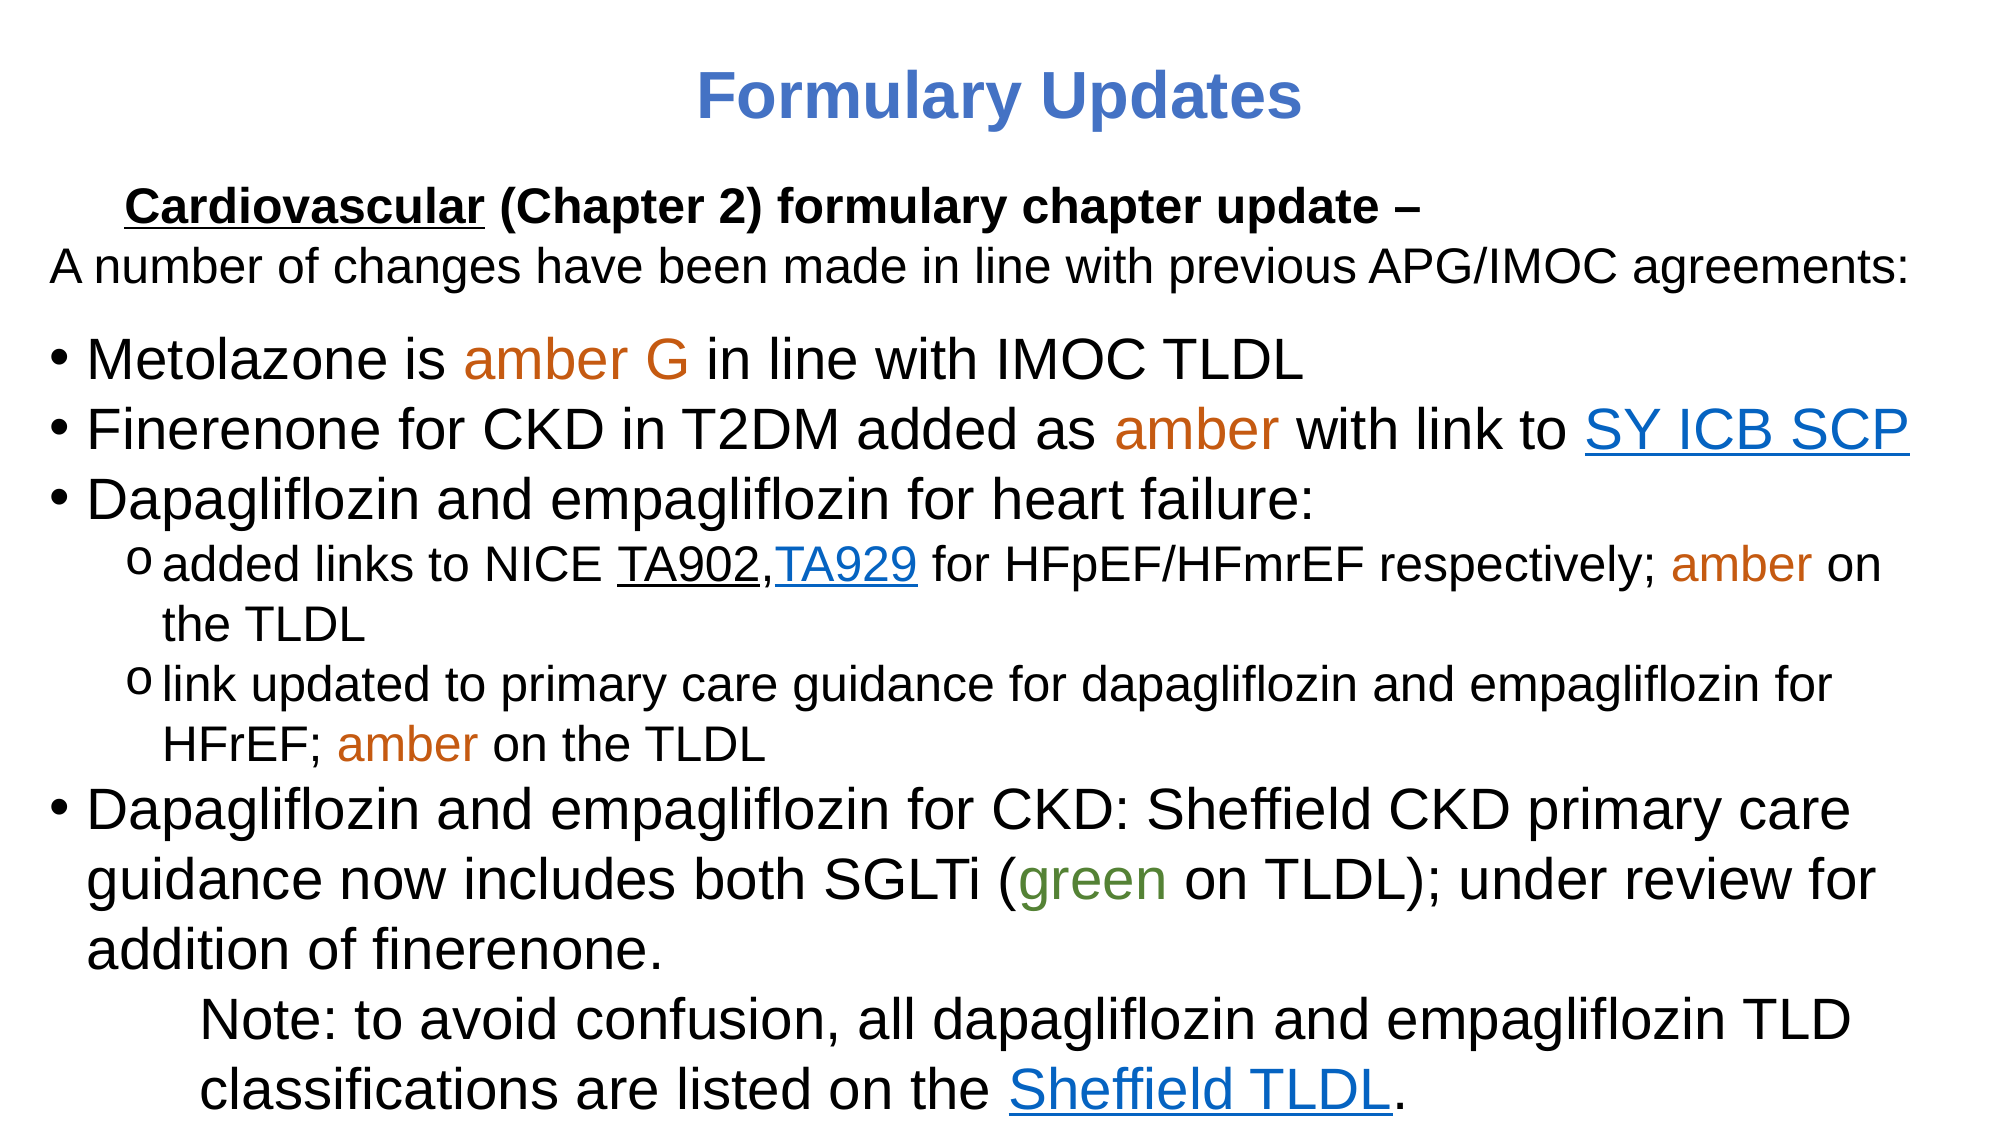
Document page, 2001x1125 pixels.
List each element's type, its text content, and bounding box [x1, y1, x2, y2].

list Cardiovascular (Chapter 2) formulary chapter update – A number of changes have been made in line with previous APG/IMOC agreements: Metolazone is amber G in line with IMOC TLDL Finerenone for CKD in T2DM added as amber with link to SY ICB SCP Dapagliflozin and empagliflozin for heart failure: added links to NICE TA902,TA929 for HFpEF/HFmrEF respectively; amber on the TLDL link updated to primary care guidance for dapagliflozin and empagliflozin for HFrEF; amber on the TLDL Dapagliflozin and empagliflozin for CKD: Sheffield CKD primary care guidance now includes both SGLTi (green on TLDL); under review for addition of finerenone. Note: to avoid confusion, all dapagliflozin and empagliflozin TLD classifications are listed on the Sheffield TLDL. [34, 131, 1966, 1125]
title Formulary Updates [241, 61, 1758, 131]
